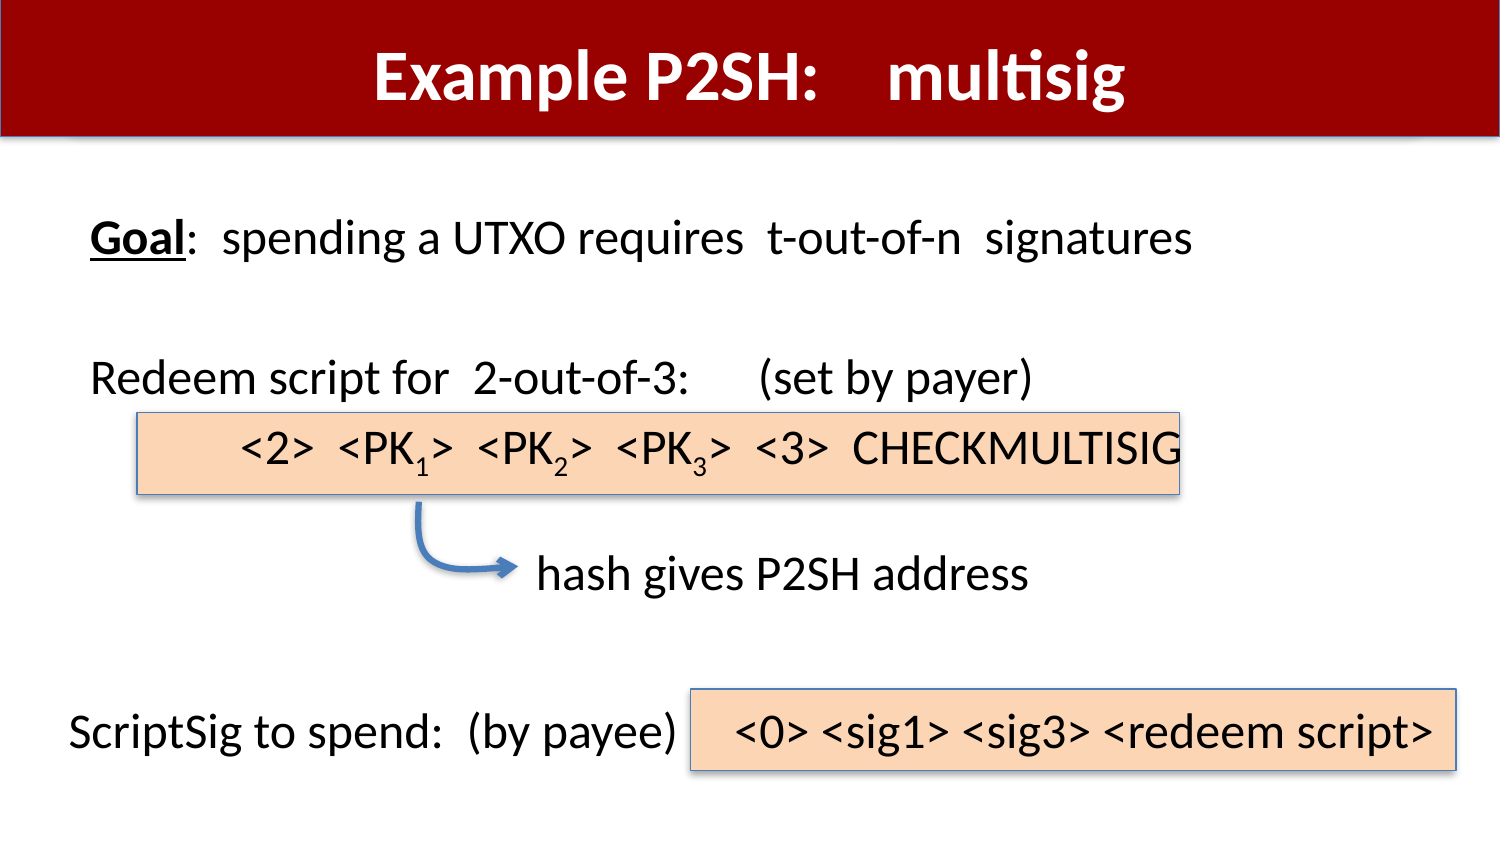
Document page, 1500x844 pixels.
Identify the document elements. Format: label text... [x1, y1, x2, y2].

list Goal: spending a UTXO requires t-out-of-n signatures Redeem script for 2-out-of-3: (set by payer) <2> <PK1> <PK2> <PK3> <3> CHECKMULTISIG [74, 196, 1426, 651]
text_box [417, 501, 519, 575]
text_box ScriptSig to spend: (by payee) <0> <sig1> <sig3> <redeem script> [53, 691, 1450, 767]
title Example P2SH: multisig [75, 20, 1425, 123]
text_box [690, 688, 1457, 771]
text_box hash gives P2SH address [520, 532, 1045, 608]
